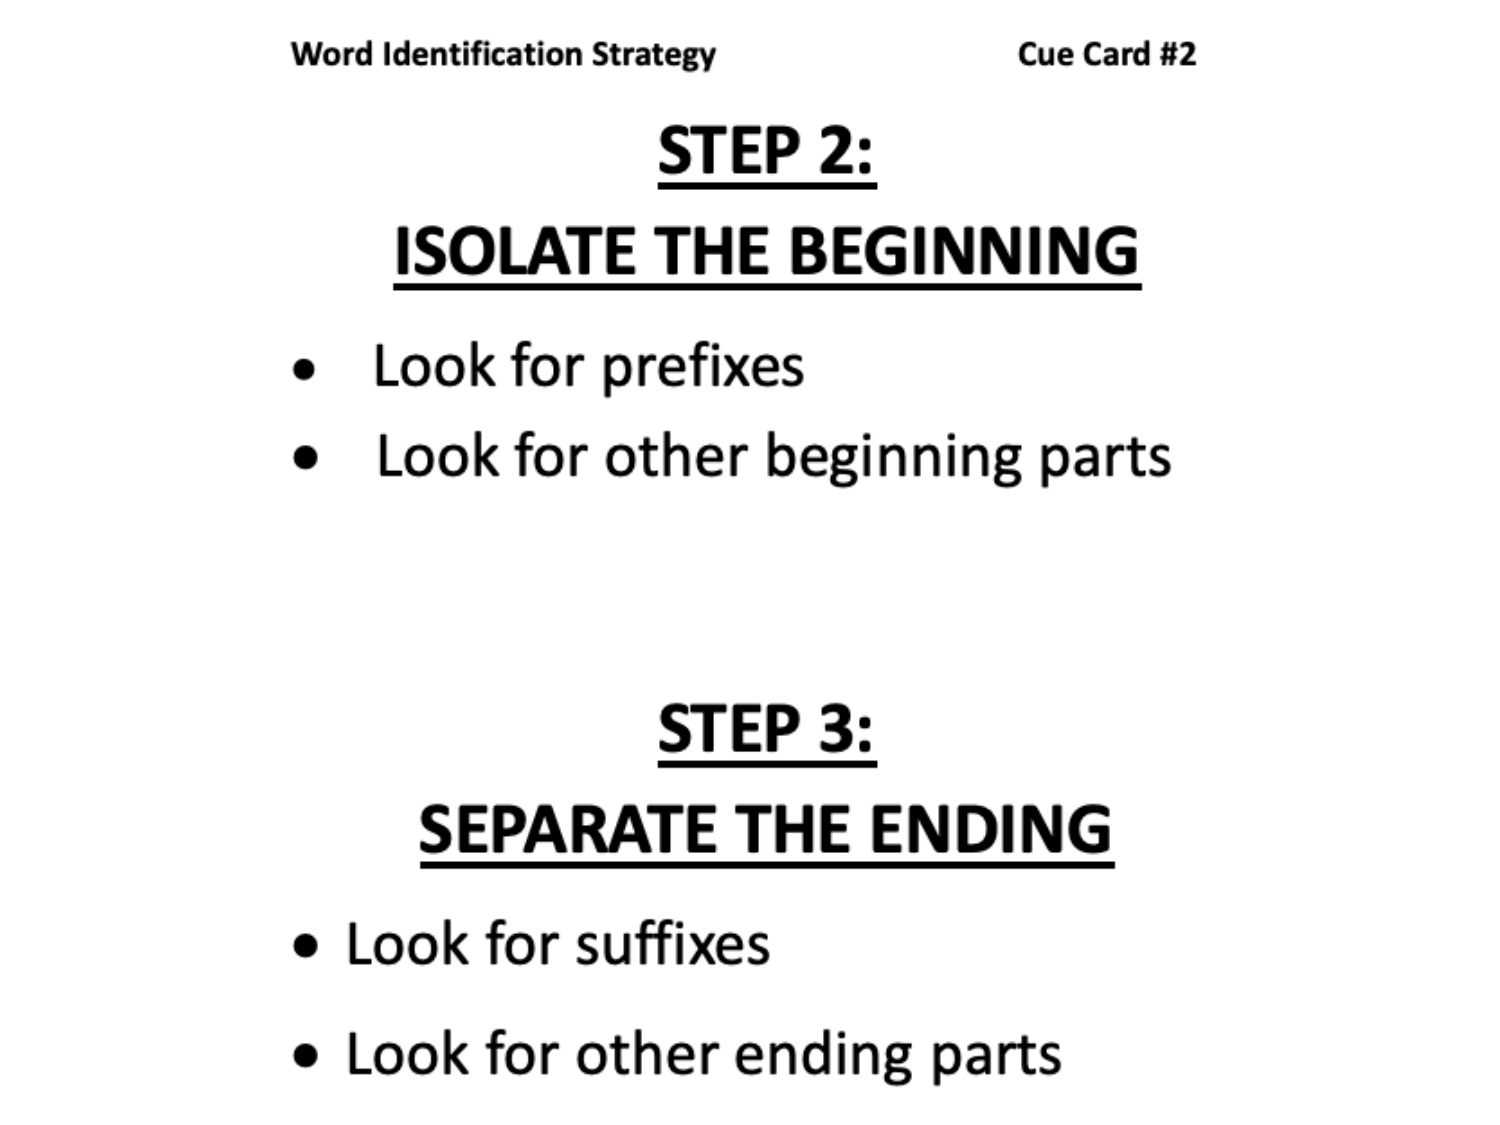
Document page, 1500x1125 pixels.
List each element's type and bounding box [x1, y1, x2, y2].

picture [254, 0, 1245, 1125]
